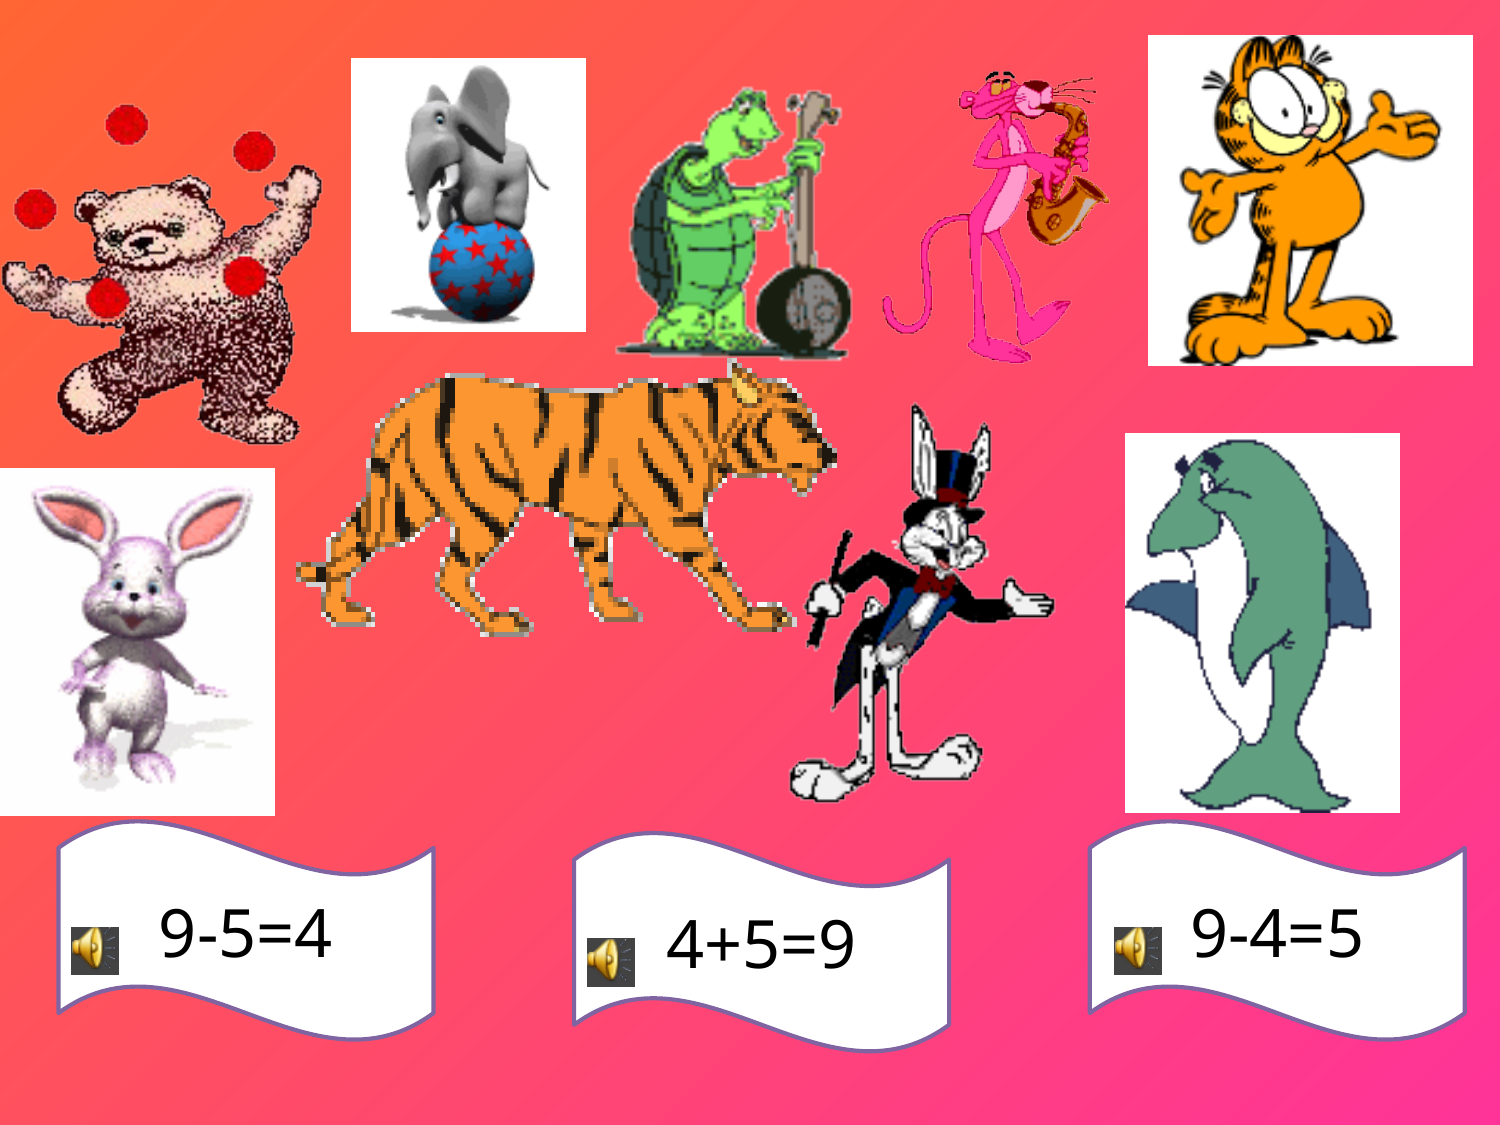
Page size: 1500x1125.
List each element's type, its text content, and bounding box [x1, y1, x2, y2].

text_box 9-5=4 [56, 825, 436, 1042]
picture [1113, 925, 1164, 977]
text_box 9-4=5 [1087, 821, 1467, 1042]
picture [1148, 34, 1474, 367]
picture [585, 937, 637, 988]
picture [1124, 433, 1401, 814]
picture [351, 58, 587, 333]
picture [878, 70, 1114, 365]
picture [70, 925, 121, 977]
picture [0, 58, 1061, 816]
text_box 4+5=9 [572, 830, 952, 1054]
